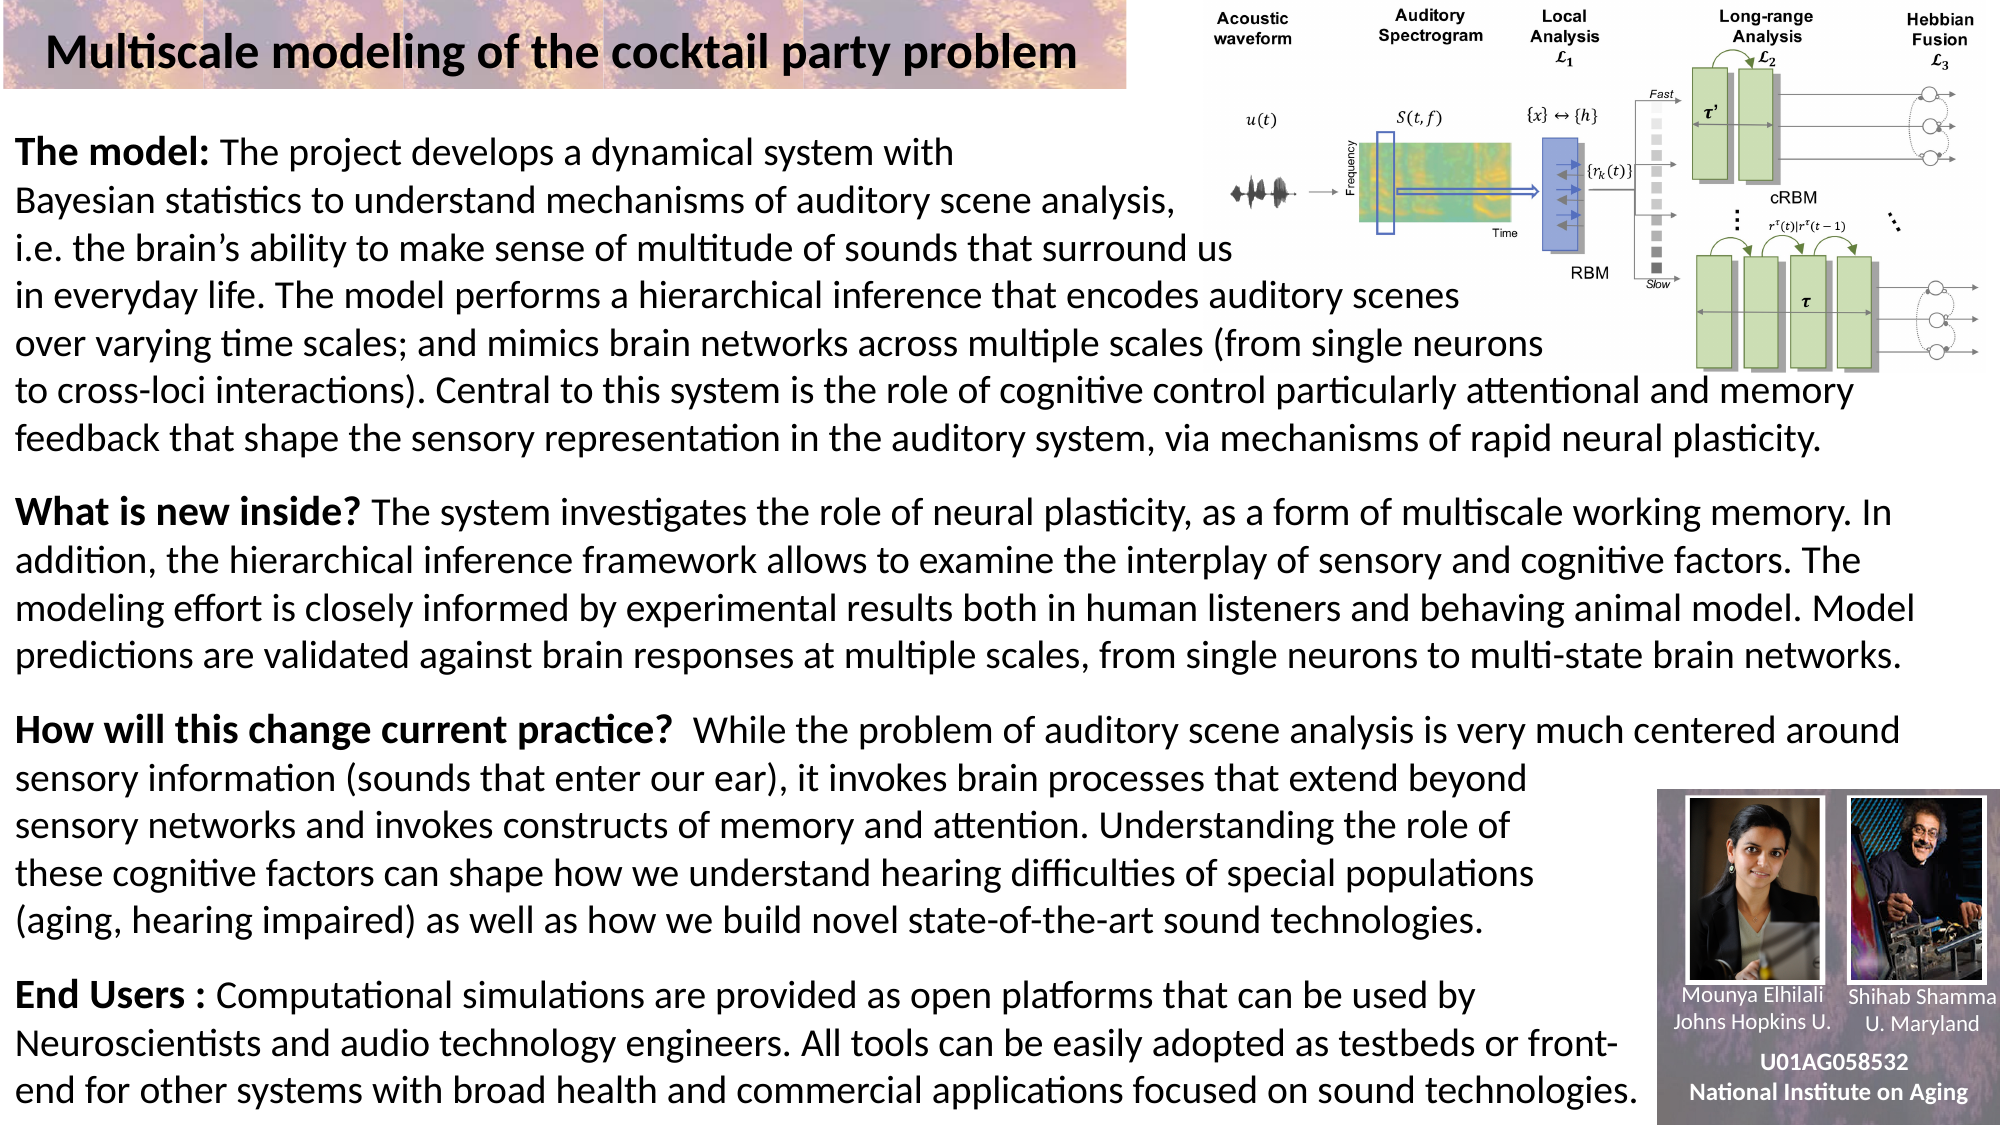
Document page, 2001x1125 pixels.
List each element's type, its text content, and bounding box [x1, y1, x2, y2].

text_box The model: The project develops a dynamical system with Bayesian statistics to understand mechanisms of auditory scene analysis, i.e. the brain’s ability to make sense of multitude of sounds that surround us in everyday life. The model performs a hierarchical inference that encodes auditory scenes over varying time scales; and mimics brain networks across multiple scales (from single neurons to cross-loci interactions). Central to this system is the role of cognitive control particularly attentional and memory feedback that shape the sensory representation in the auditory system, via mechanisms of rapid neural plasticity. What is new inside? The system investigates the role of neural plasticity, as a form of multiscale working memory. In addition, the hierarchical inference framework allows to examine the interplay of sensory and cognitive factors. The modeling effort is closely informed by experimental results both in human listeners and behaving animal model. Model predictions are validated against brain responses at multiple scales, from single neurons to multi-state brain networks. How will this change current practice? While the problem of auditory scene analysis is very much centered around sensory information (sounds that enter our ear), it invokes brain processes that extend beyond sensory networks and invokes constructs of memory and attention. Understanding the role of these cognitive factors can shape how we understand hearing difficulties of special populations (aging, hearing impaired) as well as how we build novel state-of-the-art sound technologies. End Users : Computational simulations are provided as open platforms that can be used by Neuroscientists and audio technology engineers. All tools can be easily adopted as testbeds or front- end for other systems with broad health and commercial applications focused on sound technologies. [0, 116, 2000, 1119]
picture [1657, 789, 2000, 1125]
picture [3, 0, 1127, 89]
picture [1203, 0, 1986, 373]
